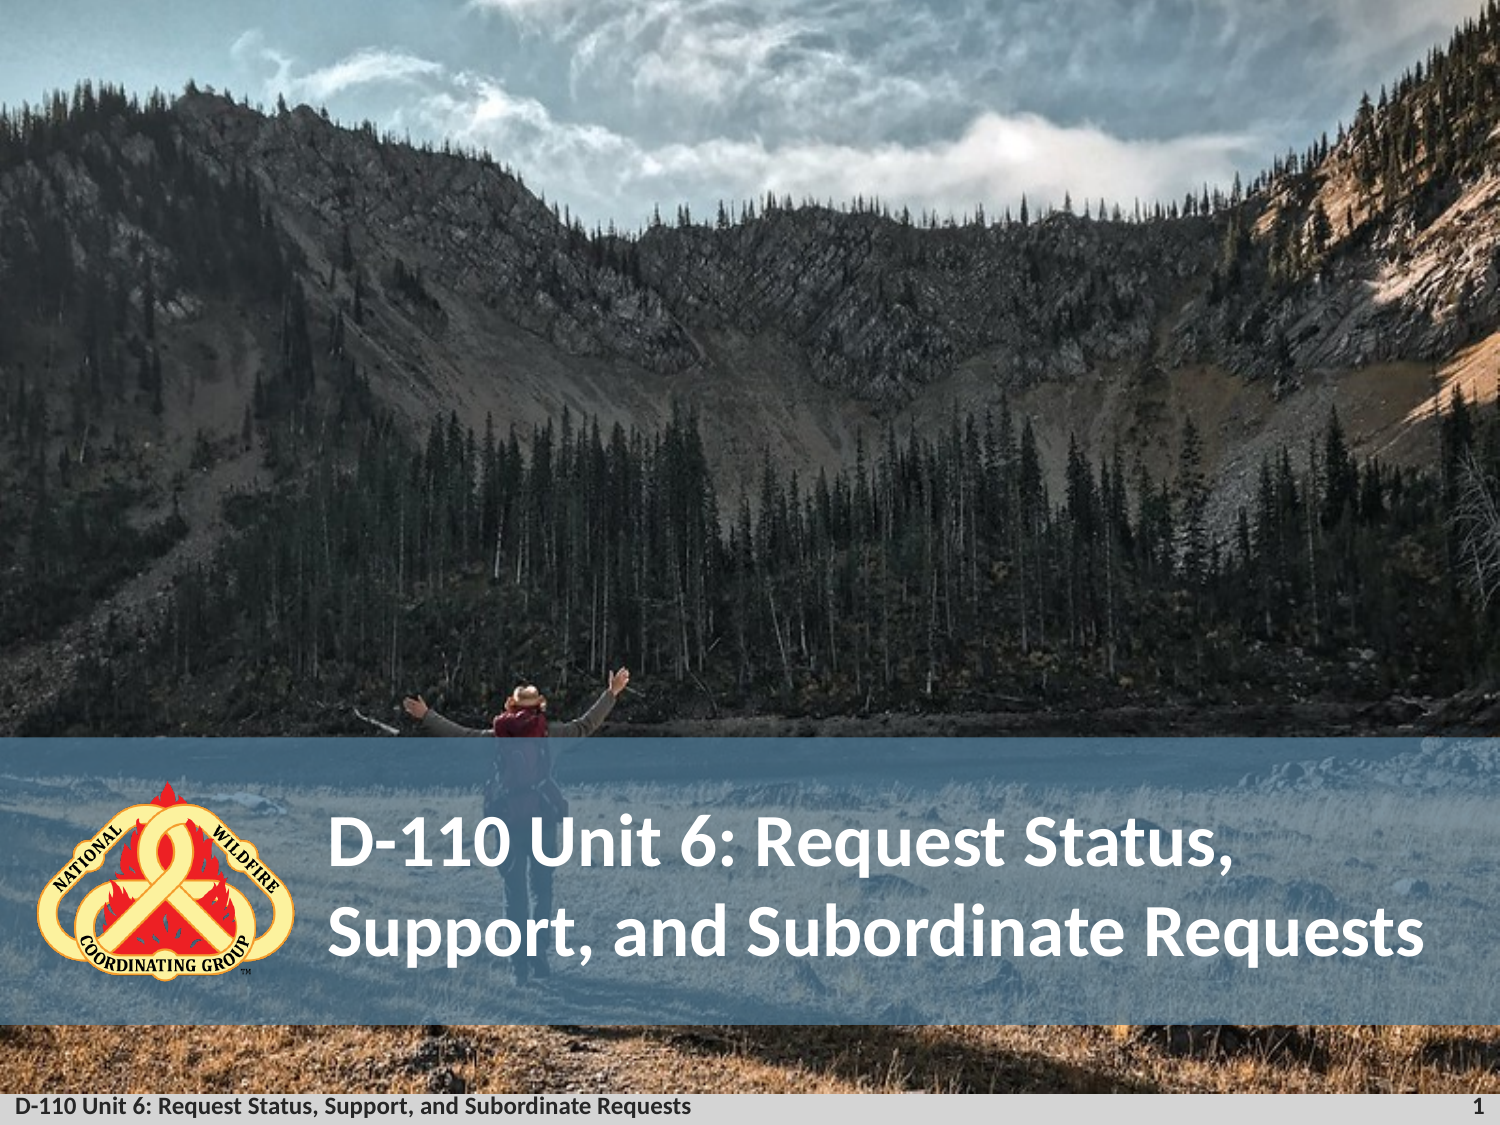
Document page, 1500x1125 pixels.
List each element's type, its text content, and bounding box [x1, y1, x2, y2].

picture [0, 1025, 1500, 1094]
picture [23, 767, 309, 993]
text_box D-110 Unit 6: Request Status, Support, and Subordinate Requests [312, 737, 1475, 1025]
picture [0, 0, 1500, 737]
